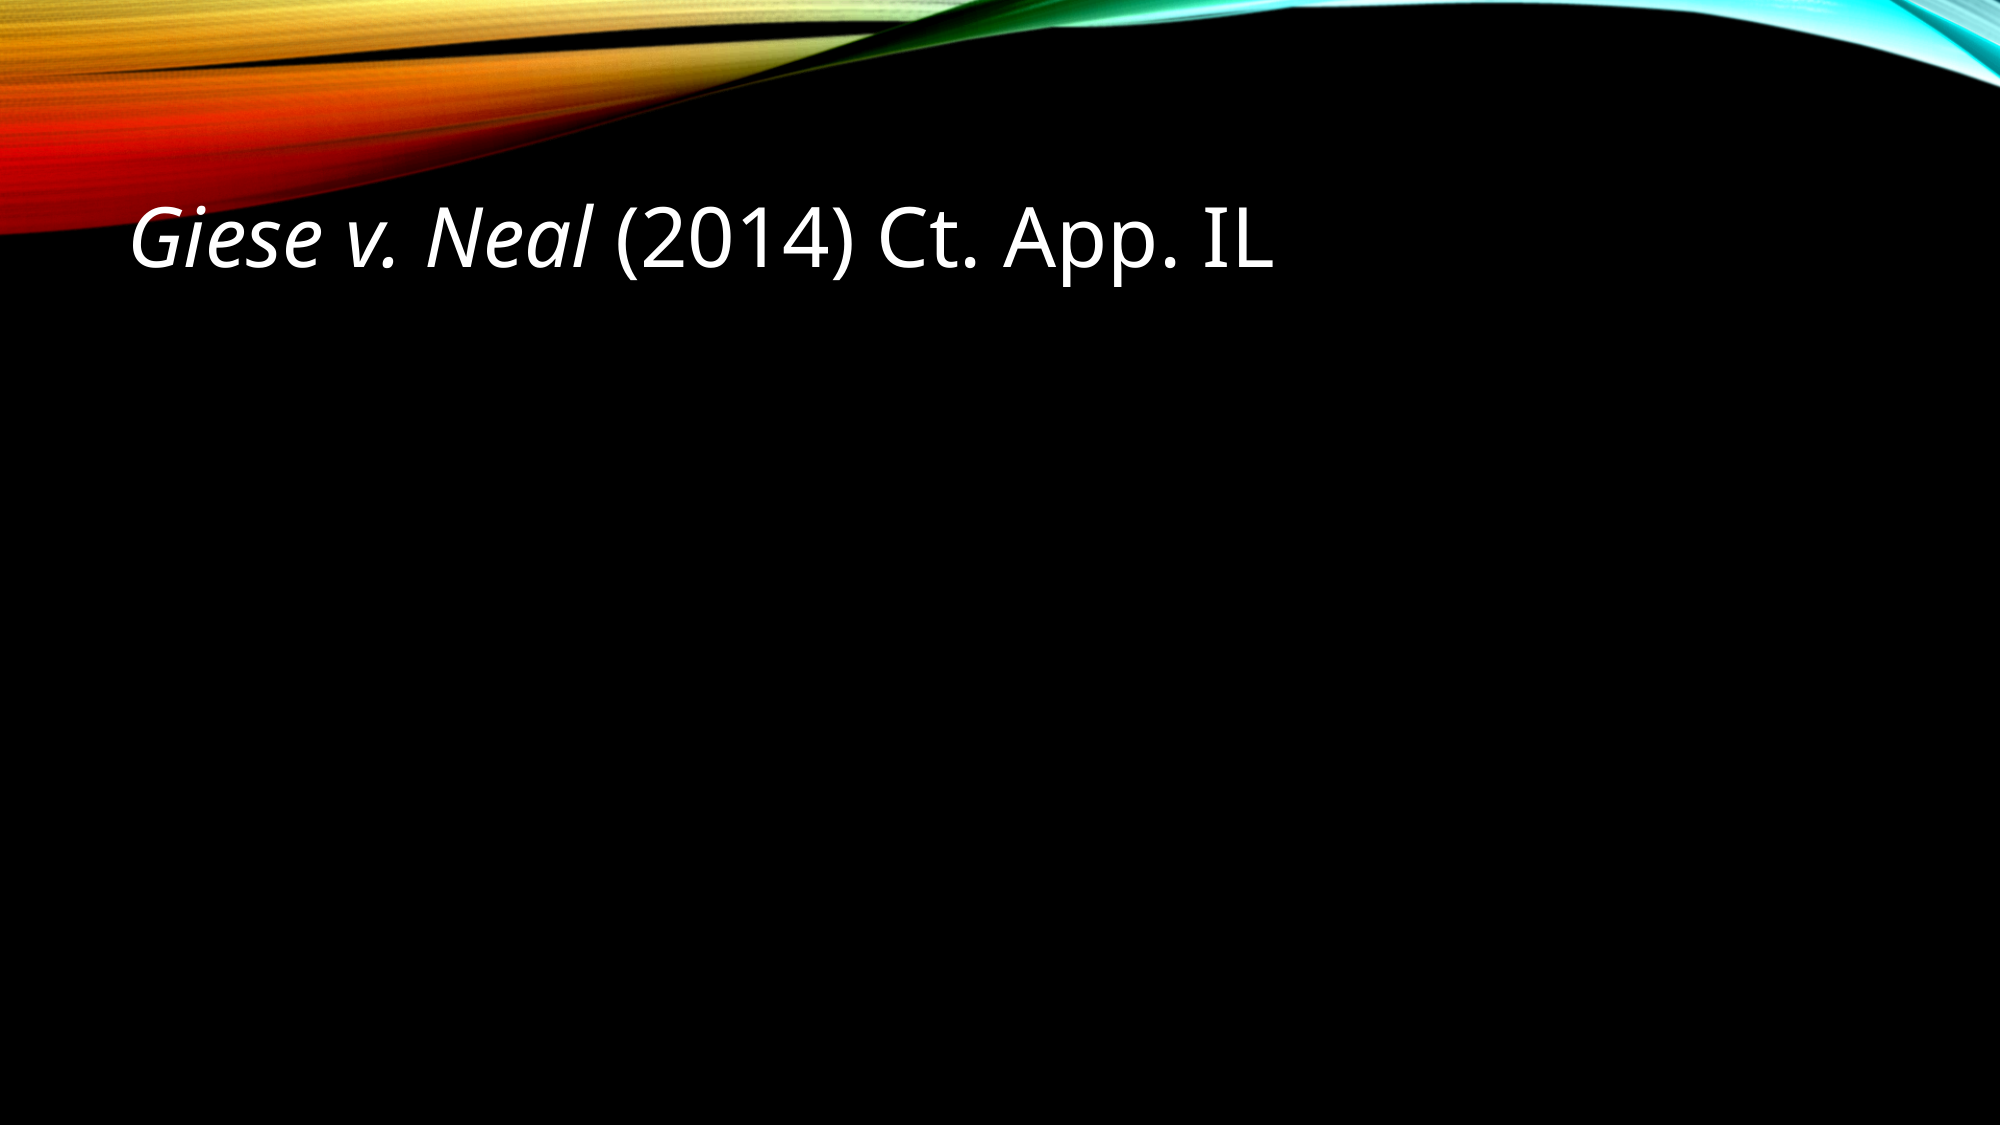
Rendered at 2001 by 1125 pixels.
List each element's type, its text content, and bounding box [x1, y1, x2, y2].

picture [0, 0, 2000, 237]
title Giese v. Neal (2014) Ct. App. IL [112, 134, 1663, 347]
